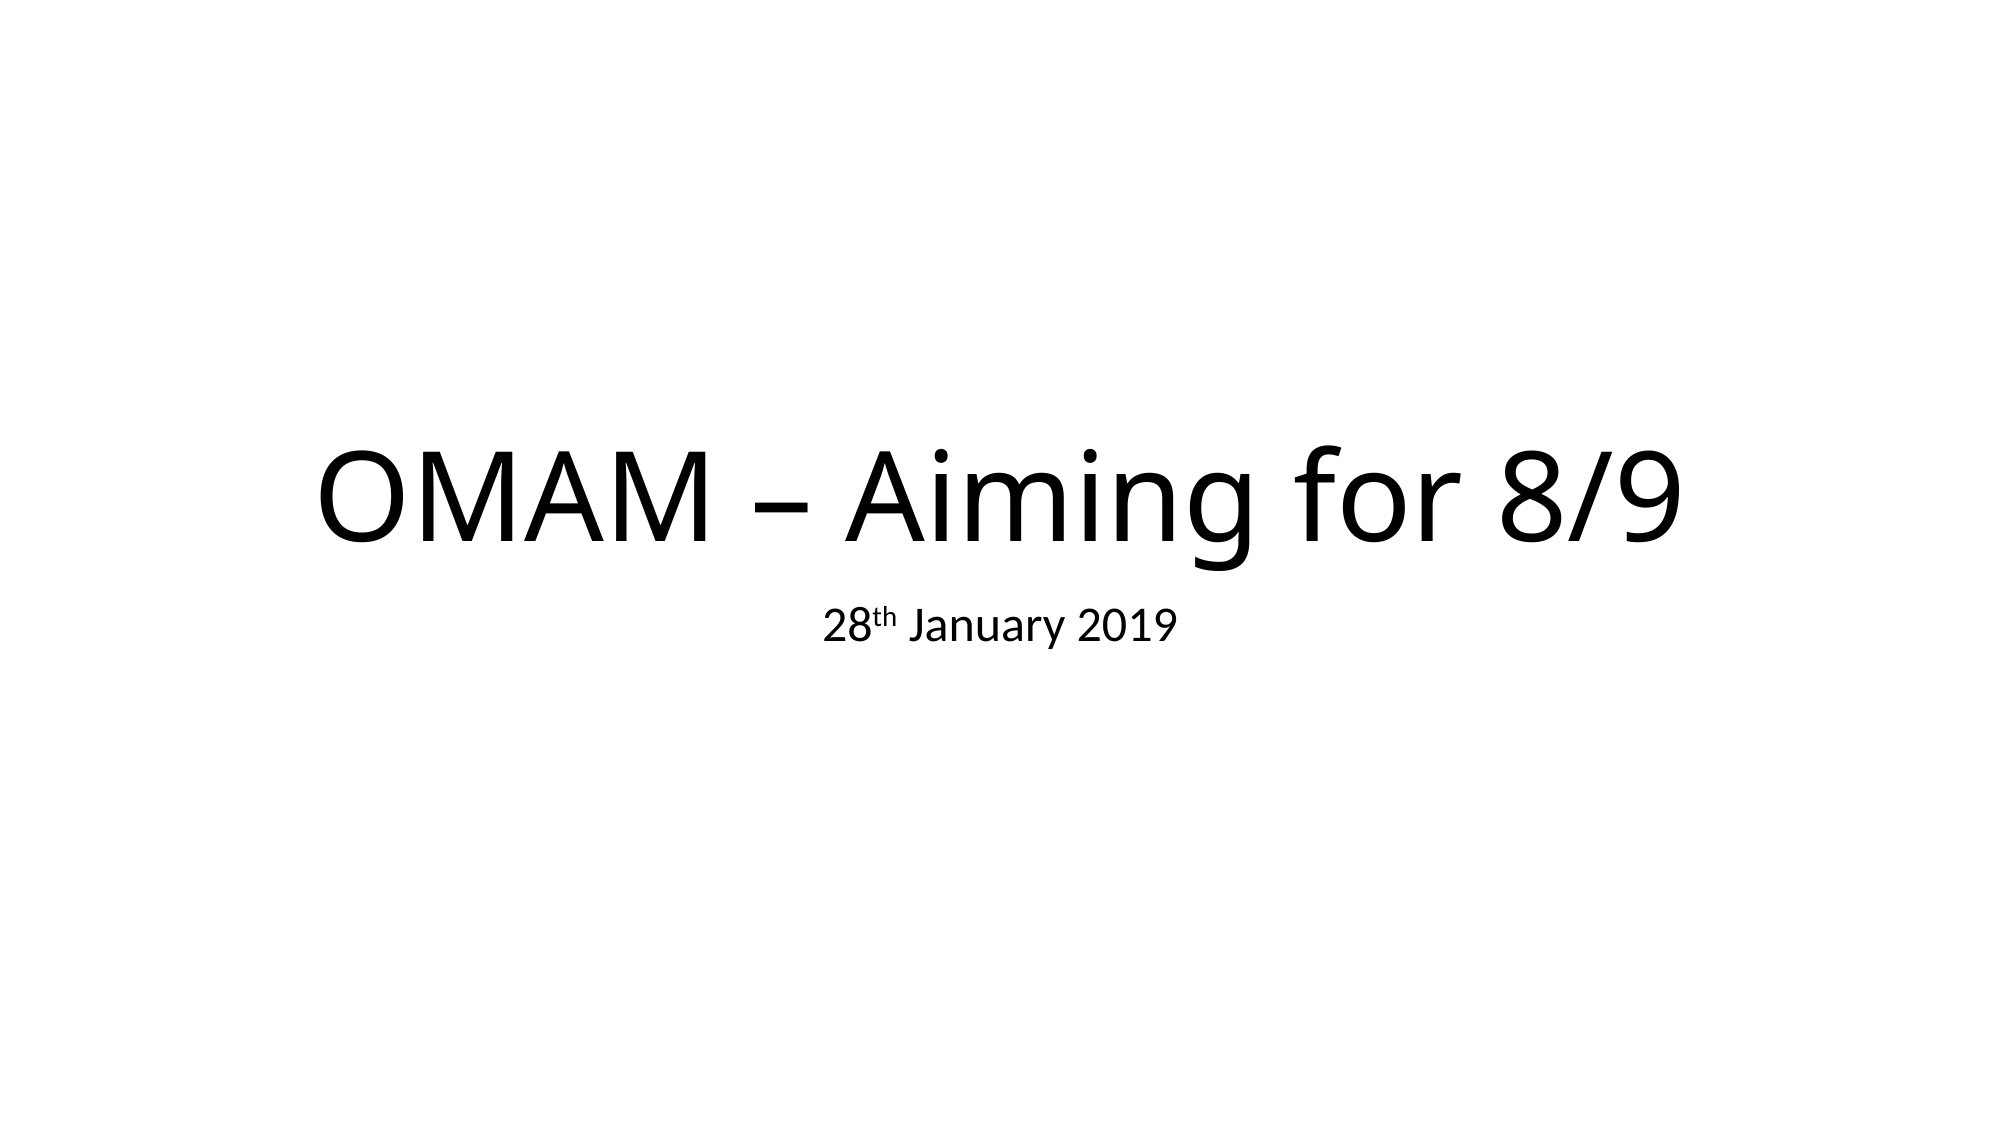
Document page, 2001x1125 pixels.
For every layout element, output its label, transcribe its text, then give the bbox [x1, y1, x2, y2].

subtitle 28th January 2019 [249, 590, 1750, 863]
title OMAM – Aiming for 8/9 [249, 184, 1750, 576]
